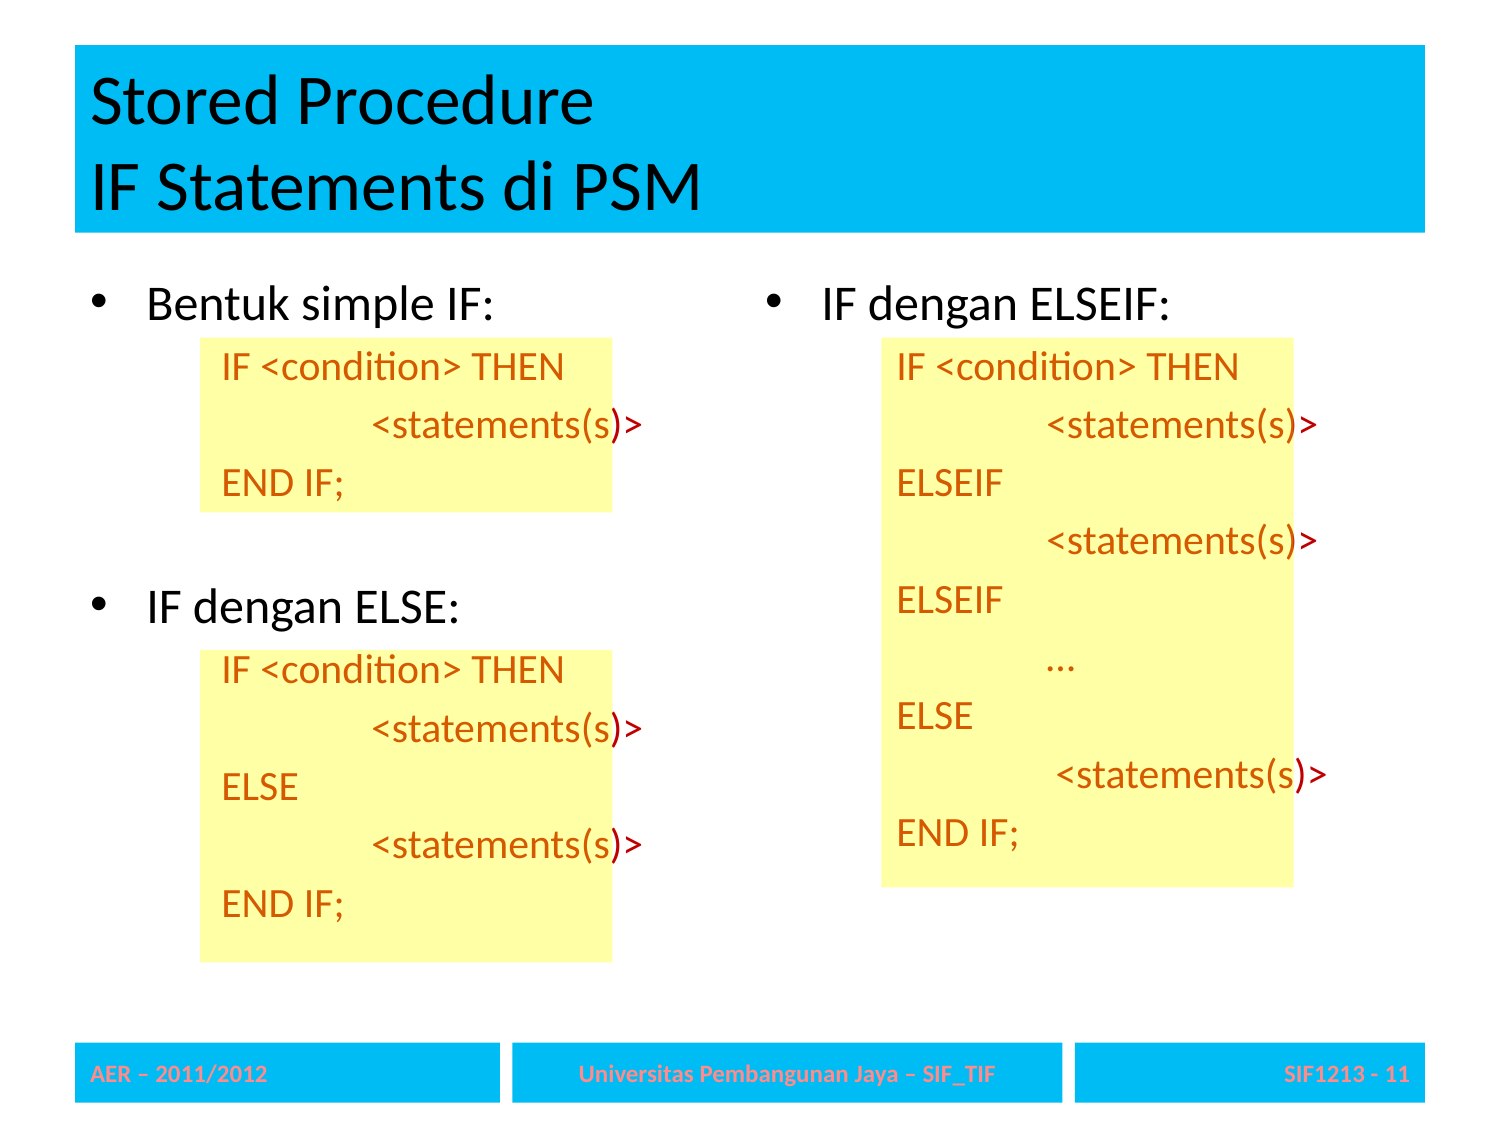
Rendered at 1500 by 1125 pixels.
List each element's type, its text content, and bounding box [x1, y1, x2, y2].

text_box [198, 648, 615, 965]
text_box [879, 335, 1296, 890]
text_box IF dengan ELSEIF: IF <condition> THEN <statements(s)> ELSEIF <statements(s)> ELSEIF … ELSE <statements(s)> END IF; [749, 262, 1425, 1005]
title Stored Procedure IF Statements di PSM [75, 45, 1425, 233]
slide_number AER – 2011/2012 [75, 1042, 500, 1103]
list Bentuk simple IF: IF <condition> THEN <statements(s)> END IF; IF dengan ELSE: IF <condition> THEN <statements(s)> ELSE <statements(s)> END IF; [75, 262, 749, 1005]
text_box [198, 335, 615, 515]
slide_number SIF1213 - 11 [1074, 1042, 1425, 1103]
footer Universitas Pembangunan Jaya – SIF_TIF [512, 1042, 1063, 1103]
